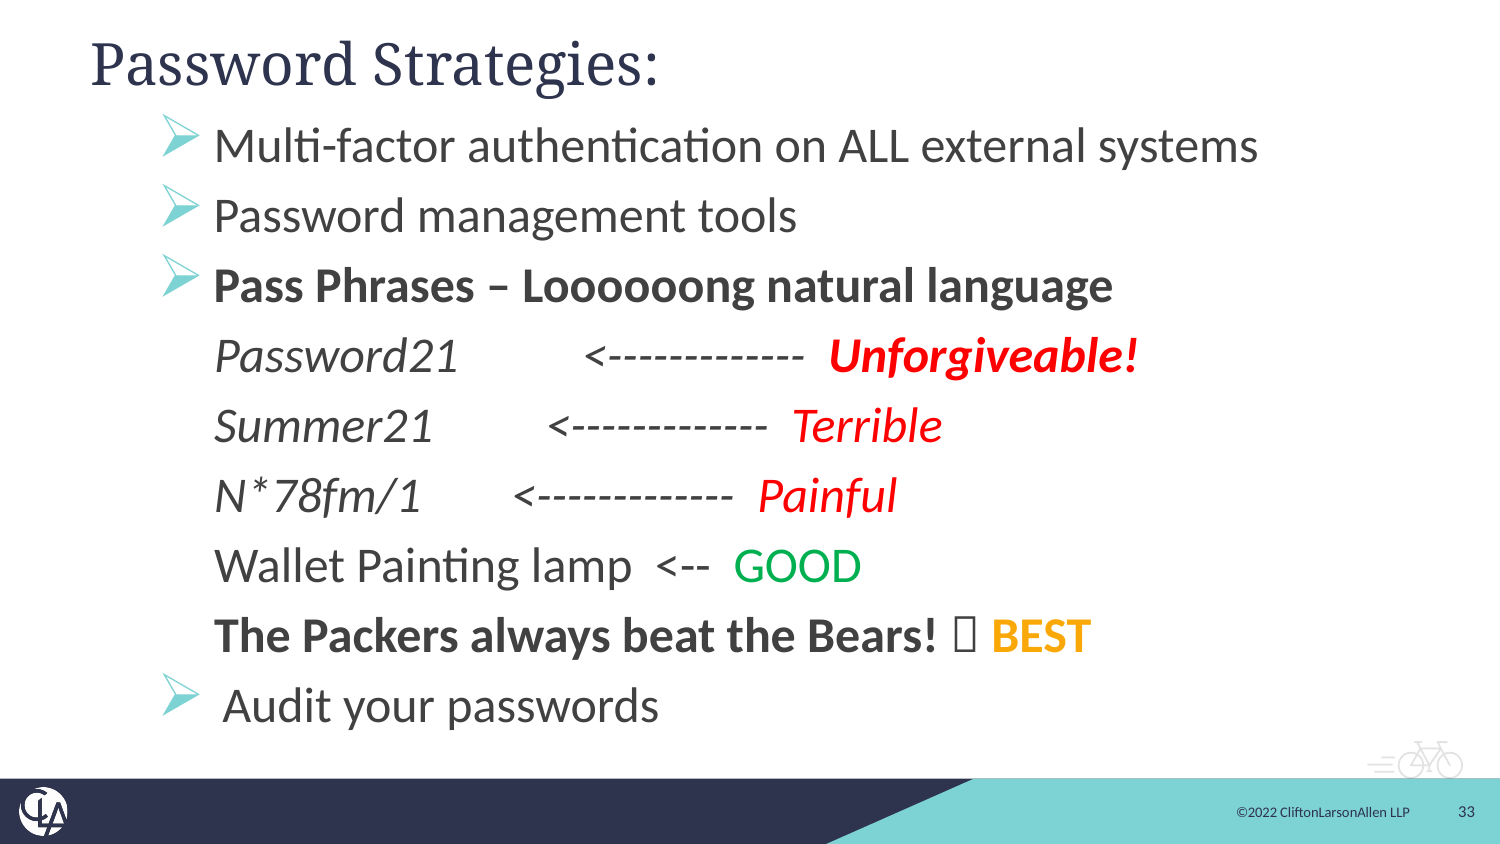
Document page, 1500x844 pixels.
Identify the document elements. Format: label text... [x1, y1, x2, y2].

list Multi-factor authentication on ALL external systems Password management tools Pass Phrases – Loooooong natural language Password21 <------------- Unforgiveable! Summer21 <------------- Terrible N*78fm/1 <------------- Painful Wallet Painting lamp <-- GOOD The Packers always beat the Bears!  BEST Audit your passwords [141, 105, 1426, 669]
title Password Strategies: [74, 6, 1426, 120]
slide_number 33 [1425, 783, 1490, 840]
